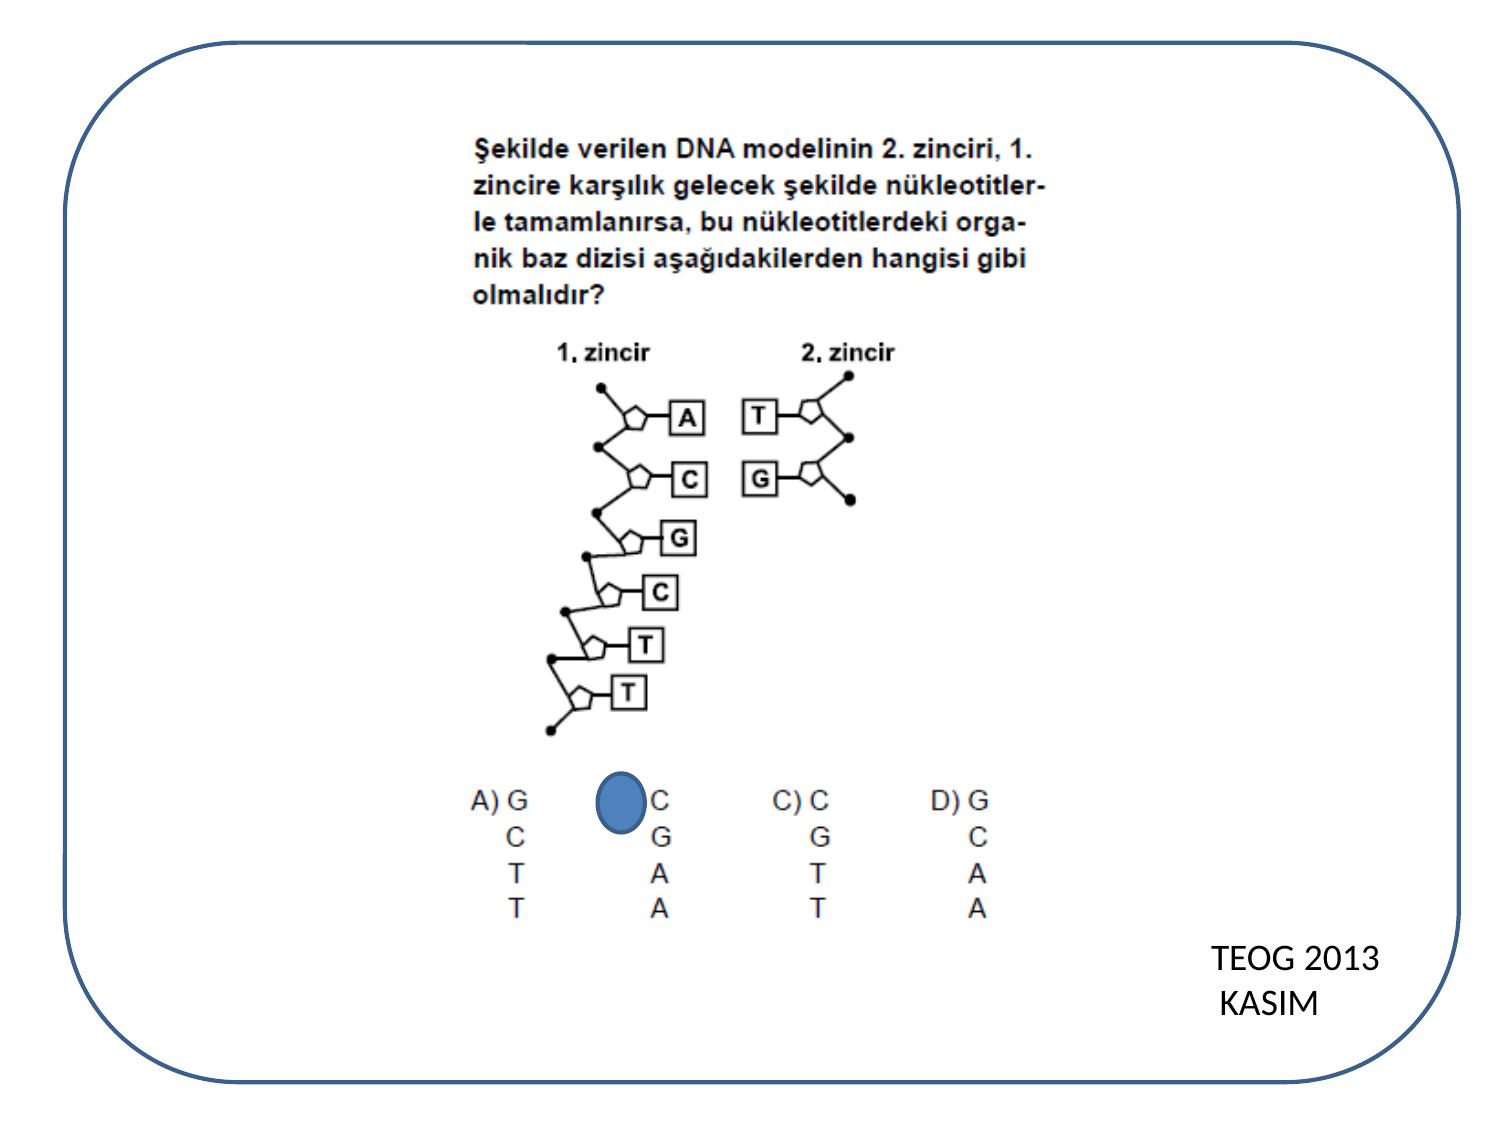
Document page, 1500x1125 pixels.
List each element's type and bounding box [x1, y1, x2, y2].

picture [456, 105, 1061, 997]
text_box [62, 40, 1461, 1085]
